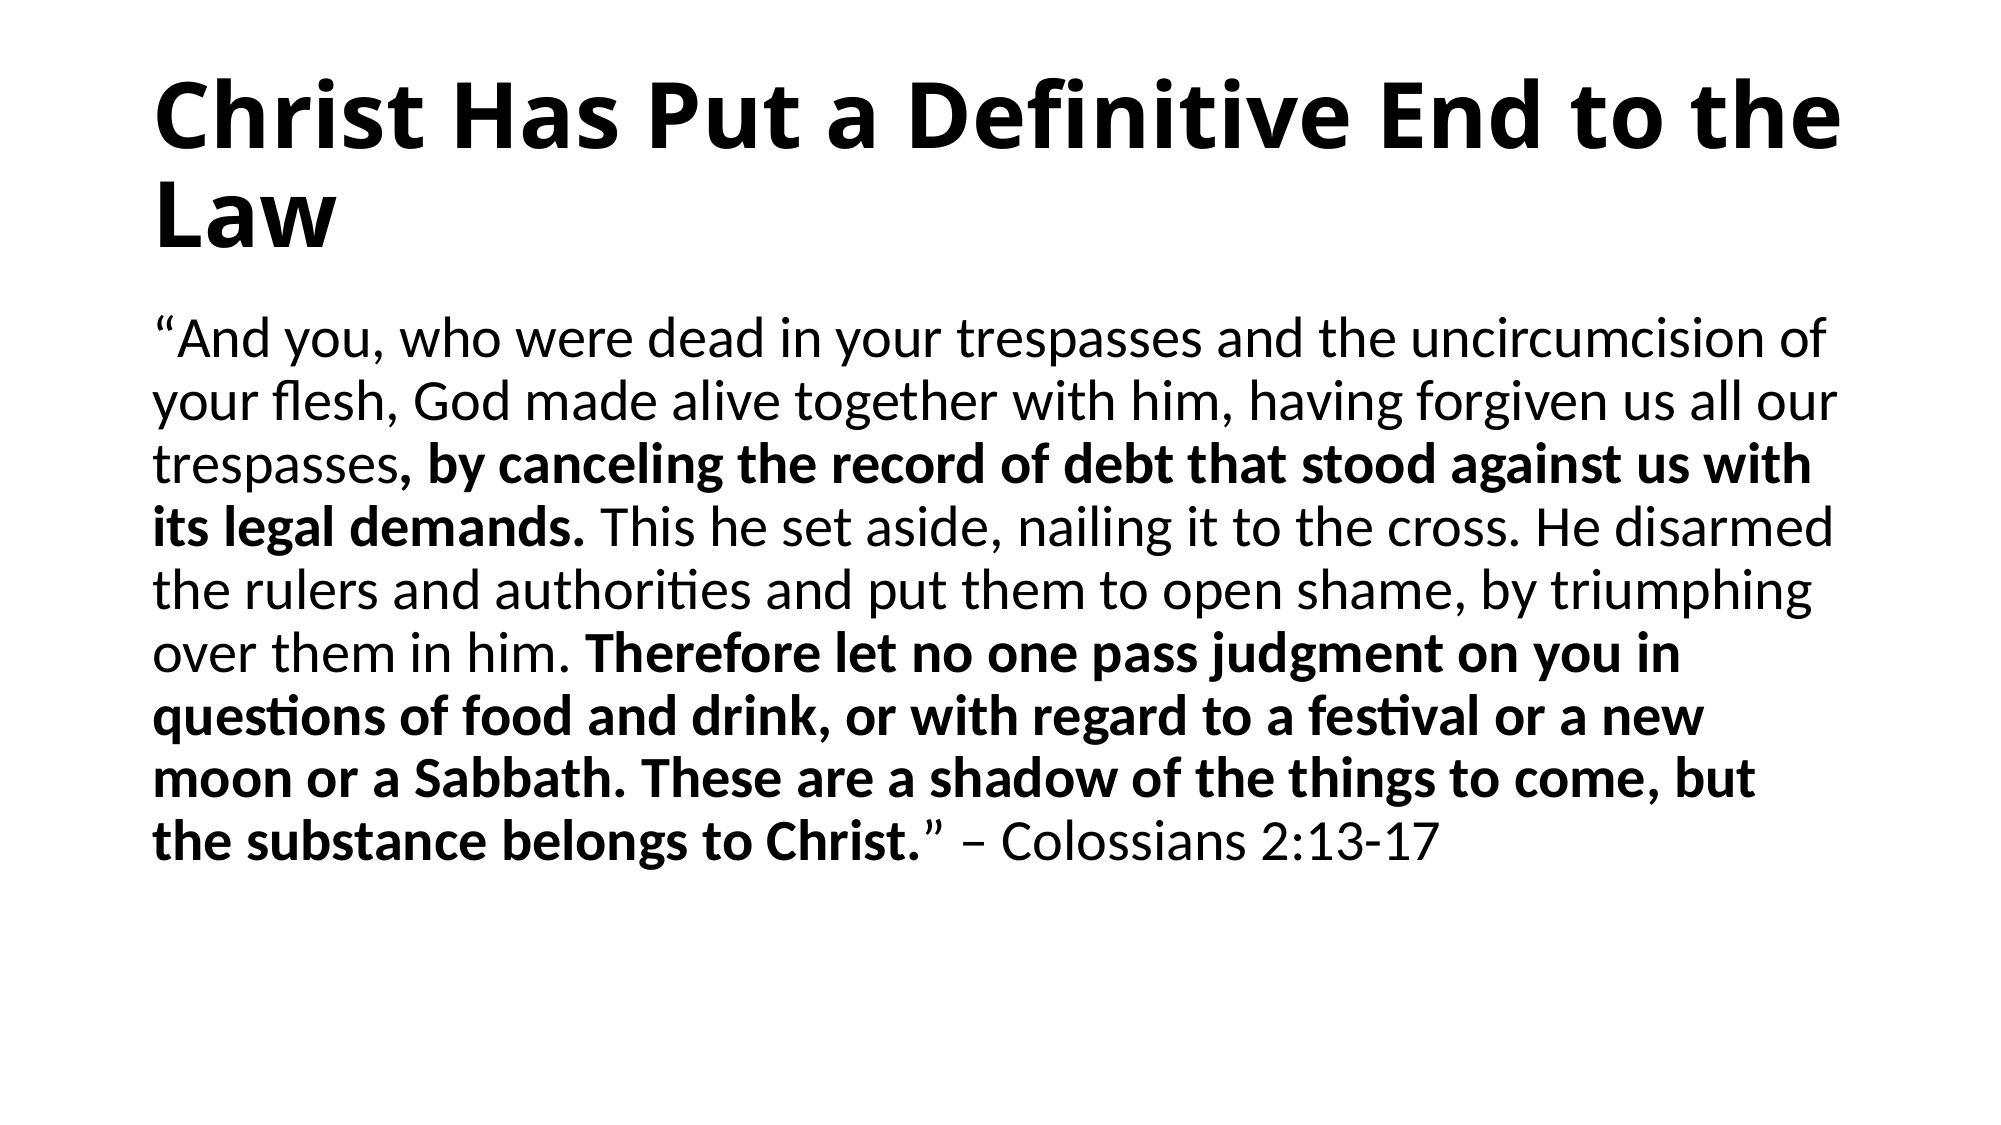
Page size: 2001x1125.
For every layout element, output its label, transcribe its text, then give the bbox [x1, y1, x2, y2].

title Christ Has Put a Definitive End to the Law [137, 59, 1863, 278]
list “And you, who were dead in your trespasses and the uncircumcision of your flesh, God made alive together with him, having forgiven us all our trespasses, by canceling the record of debt that stood against us with its legal demands. This he set aside, nailing it to the cross. He disarmed the rulers and authorities and put them to open shame, by triumphing over them in him. Therefore let no one pass judgment on you in questions of food and drink, or with regard to a festival or a new moon or a Sabbath. These are a shadow of the things to come, but the substance belongs to Christ.” – Colossians 2:13-17 [137, 299, 1863, 1014]
